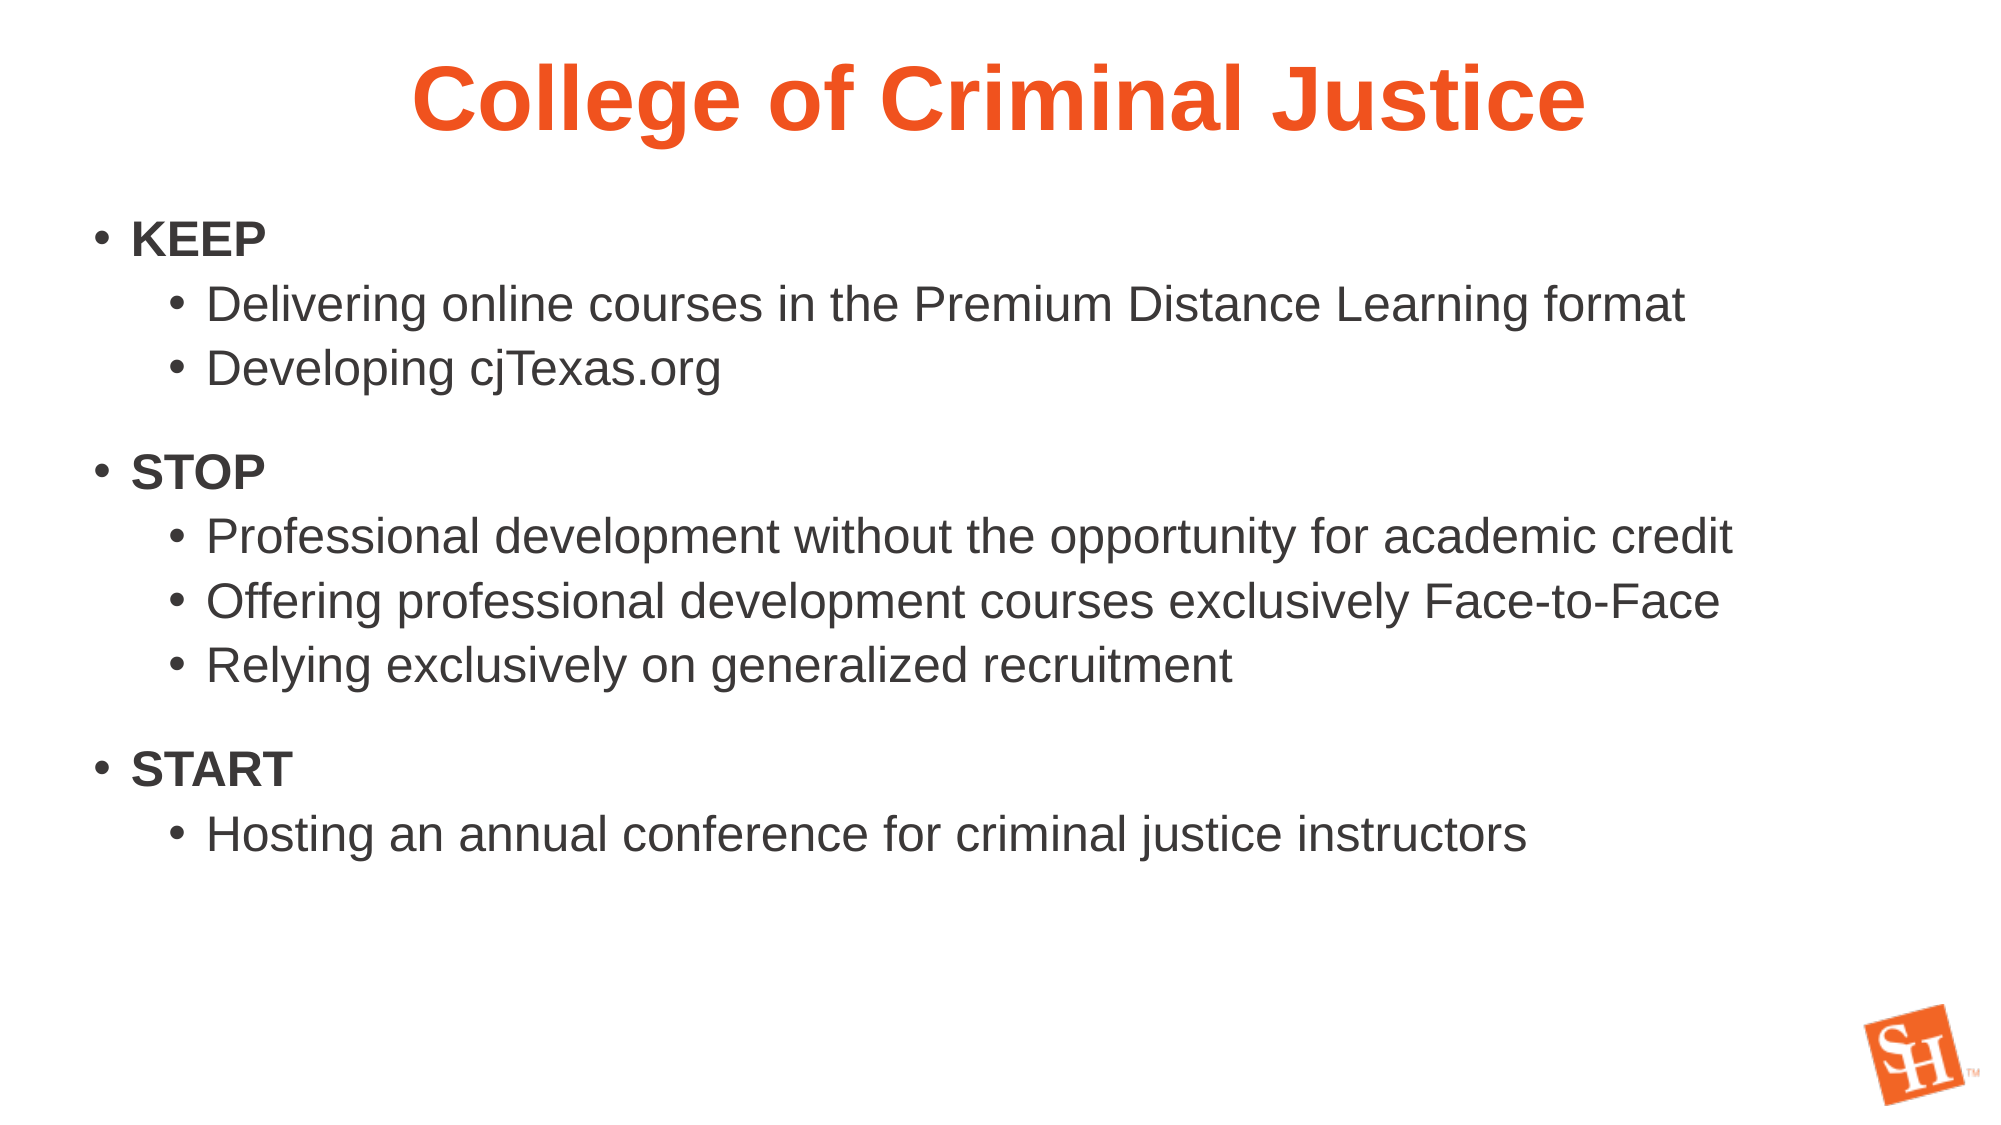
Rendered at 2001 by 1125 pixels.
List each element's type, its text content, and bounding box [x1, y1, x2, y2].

list KEEP Delivering online courses in the Premium Distance Learning format Developing cjTexas.org STOP Professional development without the opportunity for academic credit Offering professional development courses exclusively Face-to-Face Relying exclusively on generalized recruitment START Hosting an annual conference for criminal justice instructors [78, 206, 1941, 1003]
title College of Criminal Justice [137, 32, 1863, 206]
